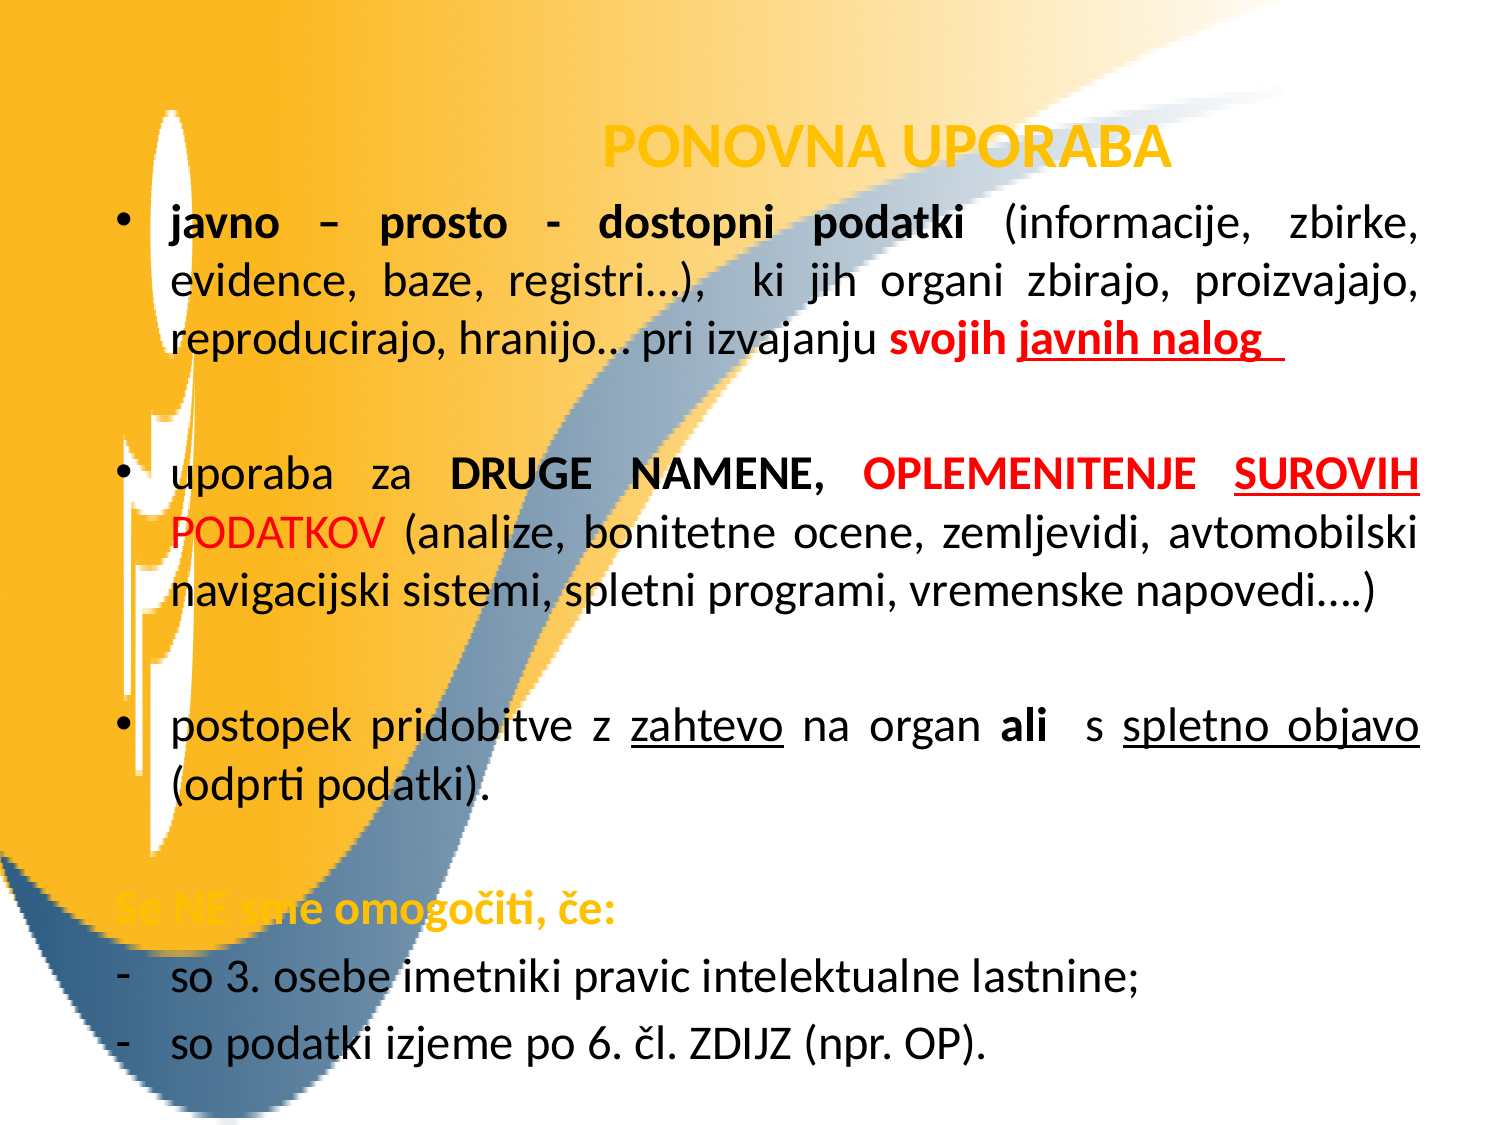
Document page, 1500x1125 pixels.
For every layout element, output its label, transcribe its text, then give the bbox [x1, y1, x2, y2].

text_box [76, 19, 1459, 94]
picture [0, 0, 1500, 1125]
list PONOVNA UPORABA javno – prosto - dostopni podatki (informacije, zbirke, evidence, baze, registri…), ki jih organi zbirajo, proizvajajo, reproducirajo, hranijo… pri izvajanju svojih javnih nalog uporaba za DRUGE NAMENE, OPLEMENITENJE SUROVIH PODATKOV (analize, bonitetne ocene, zemljevidi, avtomobilski navigacijski sistemi, spletni programi, vremenske napovedi….) postopek pridobitve z zahtevo na organ ali s spletno objavo (odprti podatki). Se NE sme omogočiti, če: so 3. osebe imetniki pravic intelektualne lastnine; so podatki izjeme po 6. čl. ZDIJZ (npr. OP). [100, 94, 1436, 1094]
